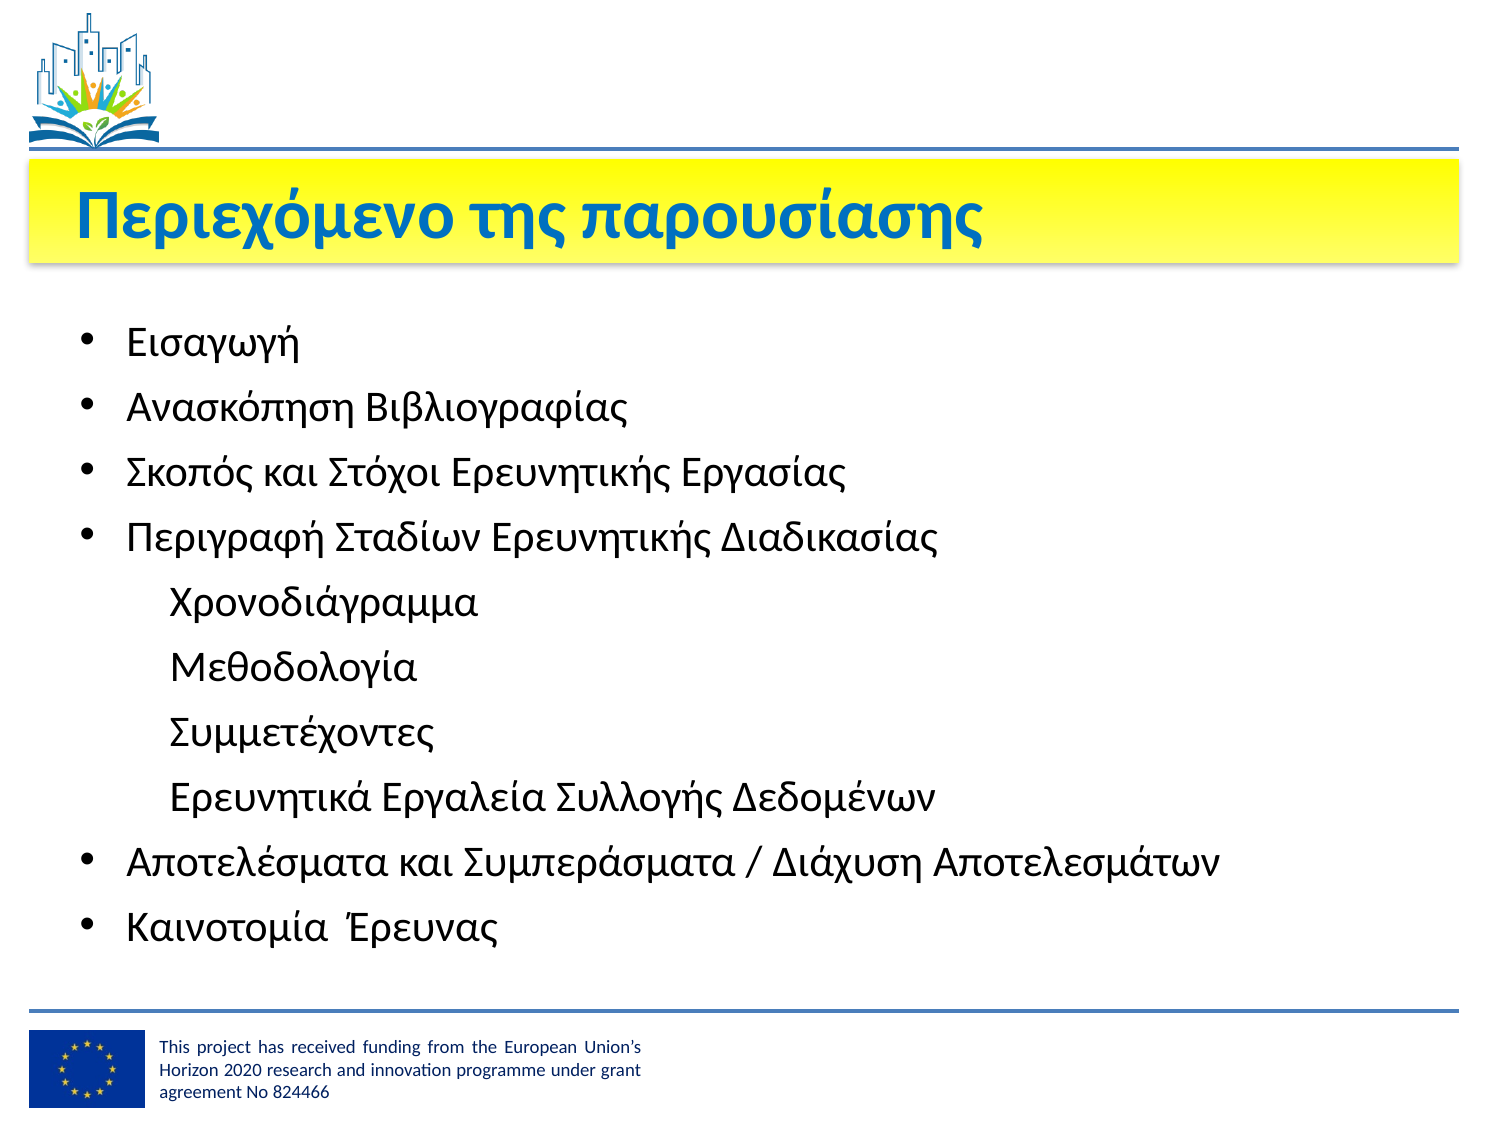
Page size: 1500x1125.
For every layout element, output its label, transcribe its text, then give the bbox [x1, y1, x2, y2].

text_box Περιεχόμενο της παρουσίασης [29, 158, 1459, 263]
picture [29, 1030, 145, 1108]
picture [29, 13, 159, 149]
text_box Εισαγωγή Ανασκόπηση Βιβλιογραφίας Σκοπός και Στόχοι Ερευνητικής Εργασίας Περιγραφή Σταδίων Ερευνητικής Διαδικασίας Χρονοδιάγραμμα Μεθοδολογία Συμμετέχοντες Ερευνητικά Εργαλεία Συλλογής Δεδομένων Αποτελέσματα και Συμπεράσματα / Διάχυση Αποτελεσμάτων Καινοτομία Έρευνας [64, 305, 1317, 958]
